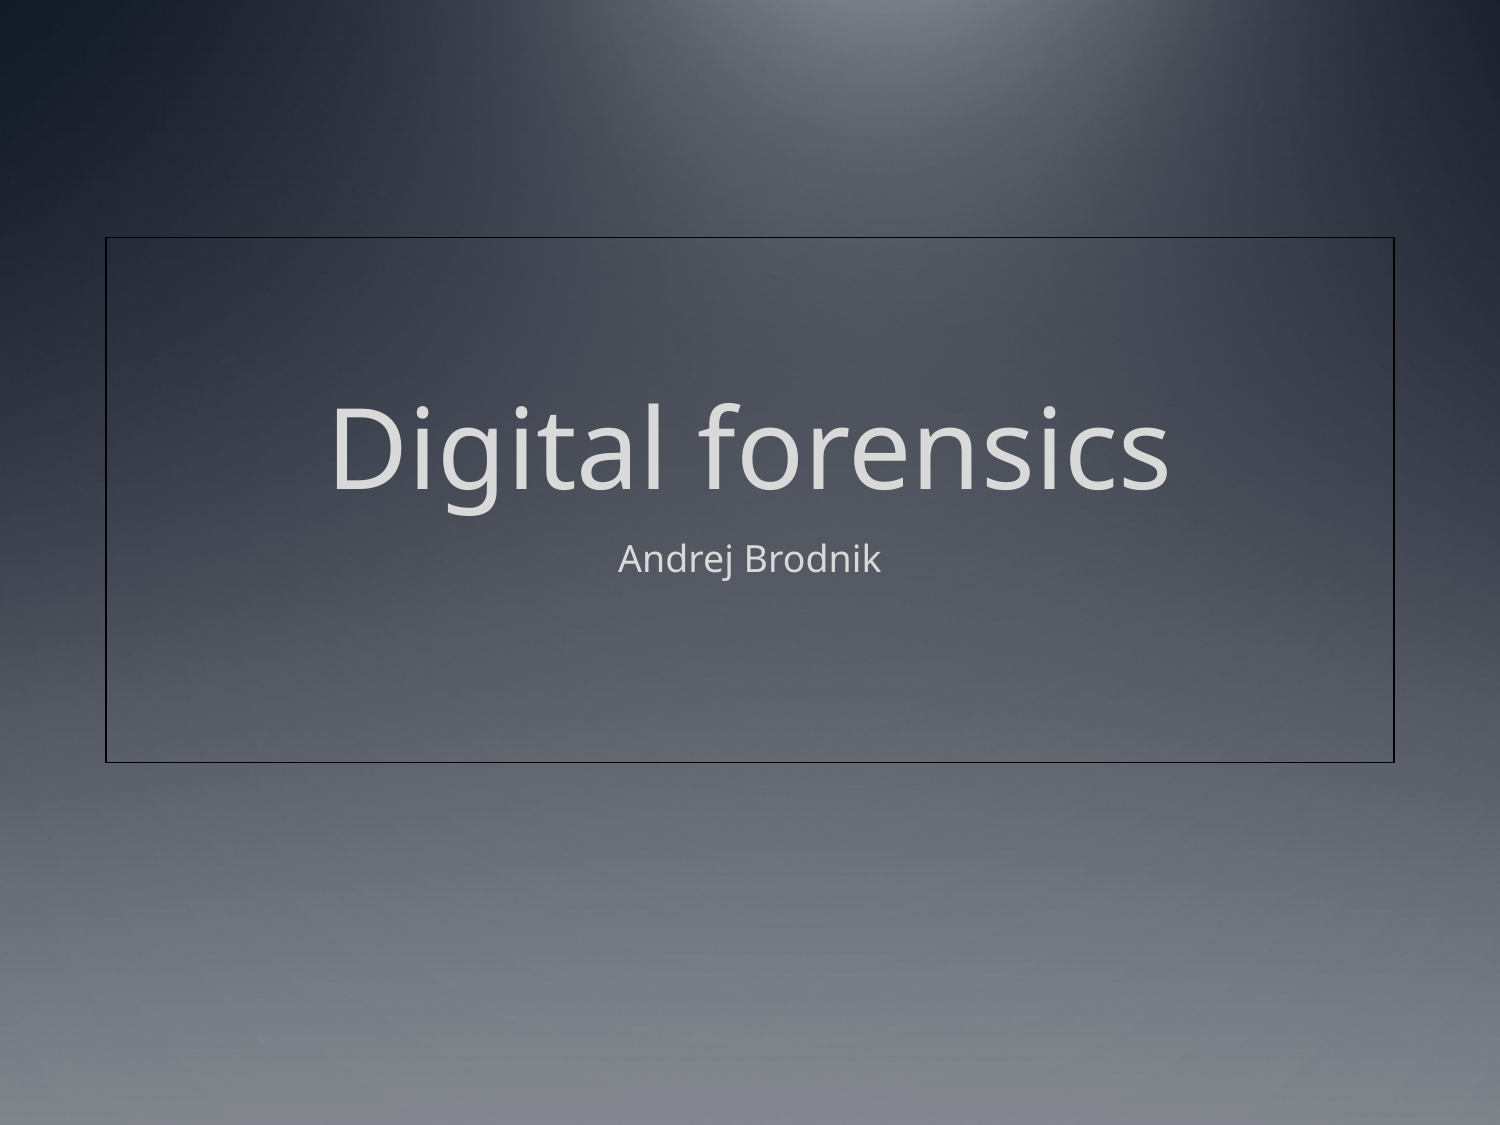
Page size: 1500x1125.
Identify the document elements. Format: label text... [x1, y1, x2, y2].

text_box Andrej Brodnik [108, 527, 1392, 669]
picture [0, 0, 1500, 1125]
text_box Digital forensics [108, 252, 1392, 520]
